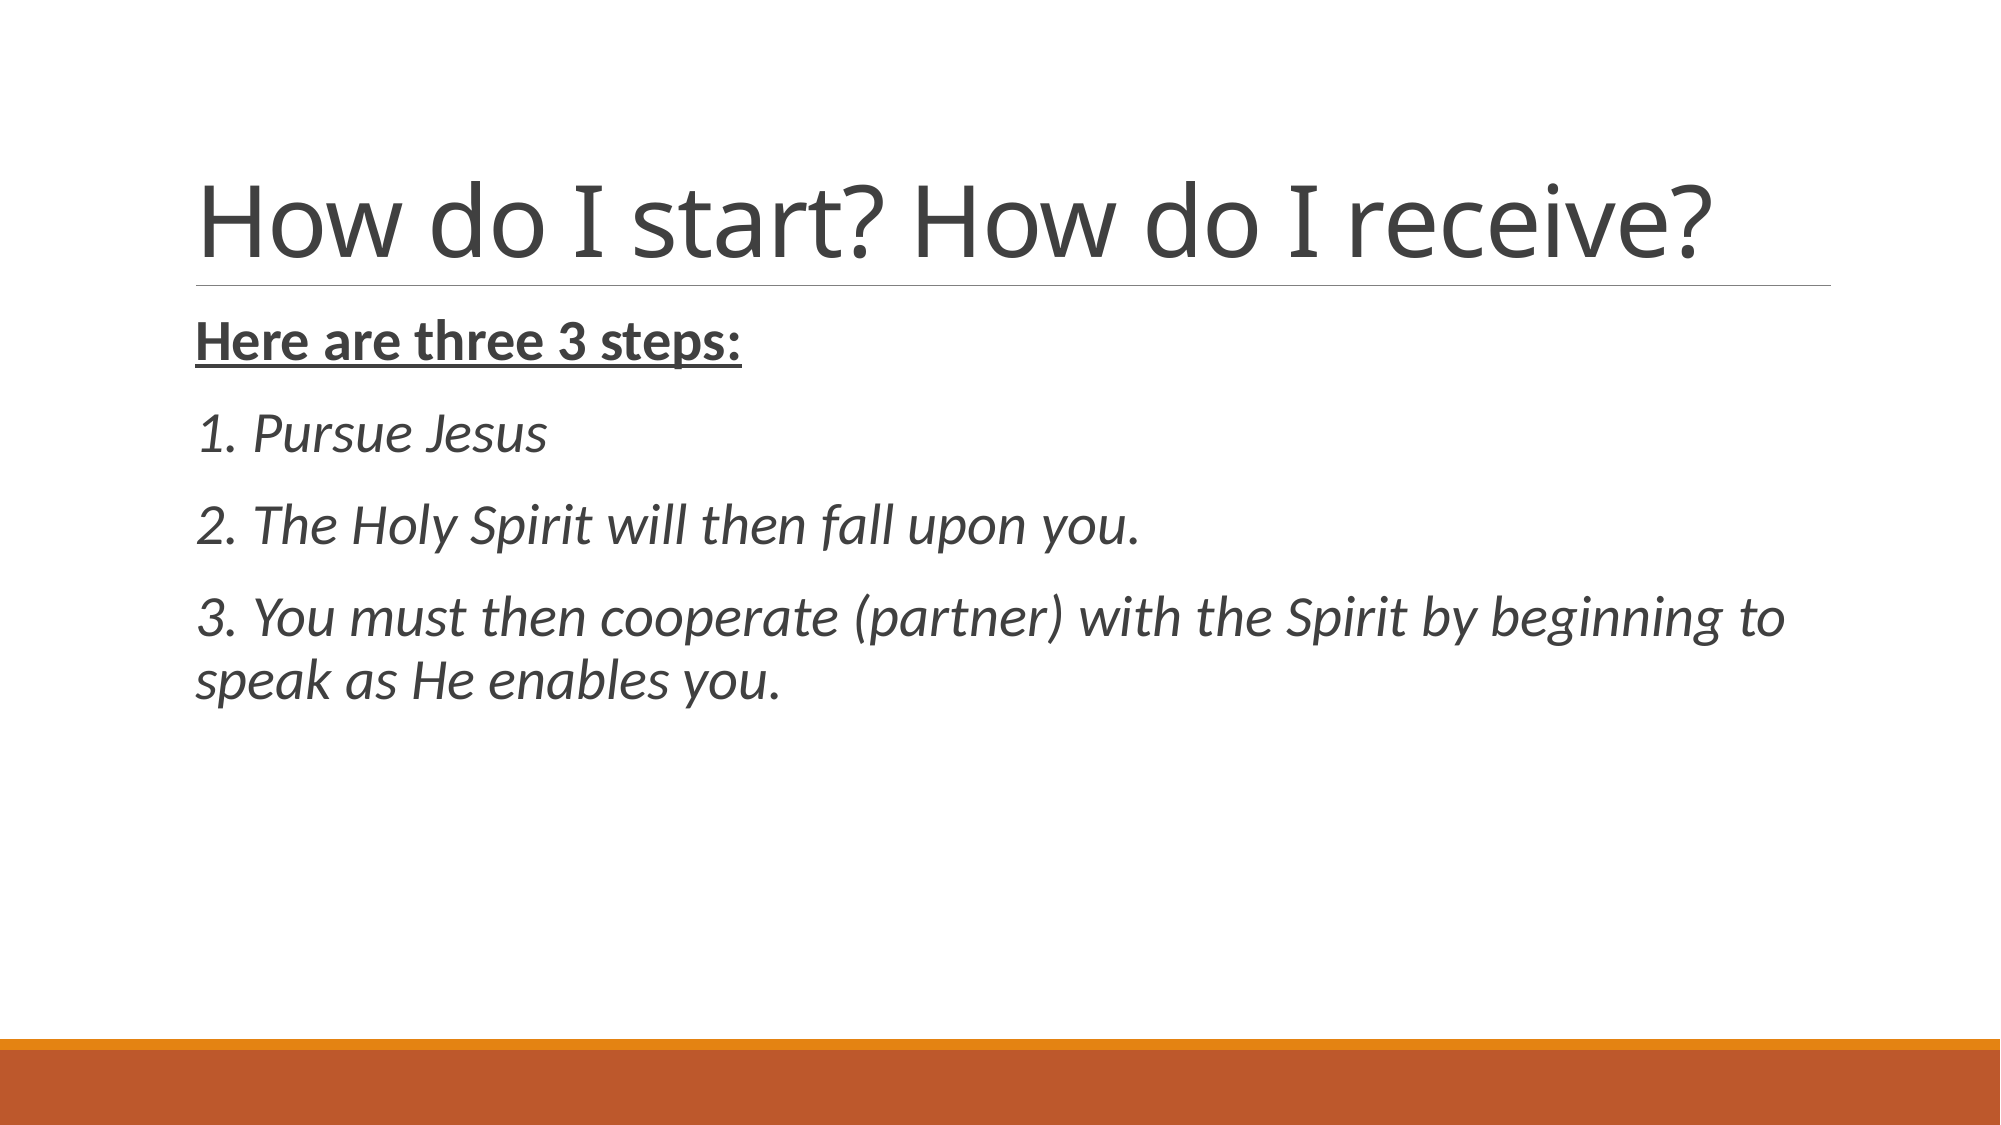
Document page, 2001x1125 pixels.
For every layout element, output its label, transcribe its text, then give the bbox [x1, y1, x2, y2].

list Here are three 3 steps: 1. Pursue Jesus 2. The Holy Spirit will then fall upon you. 3. You must then cooperate (partner) with the Spirit by beginning to speak as He enables you. [180, 302, 1830, 963]
title How do I start? How do I receive? [180, 47, 1830, 285]
